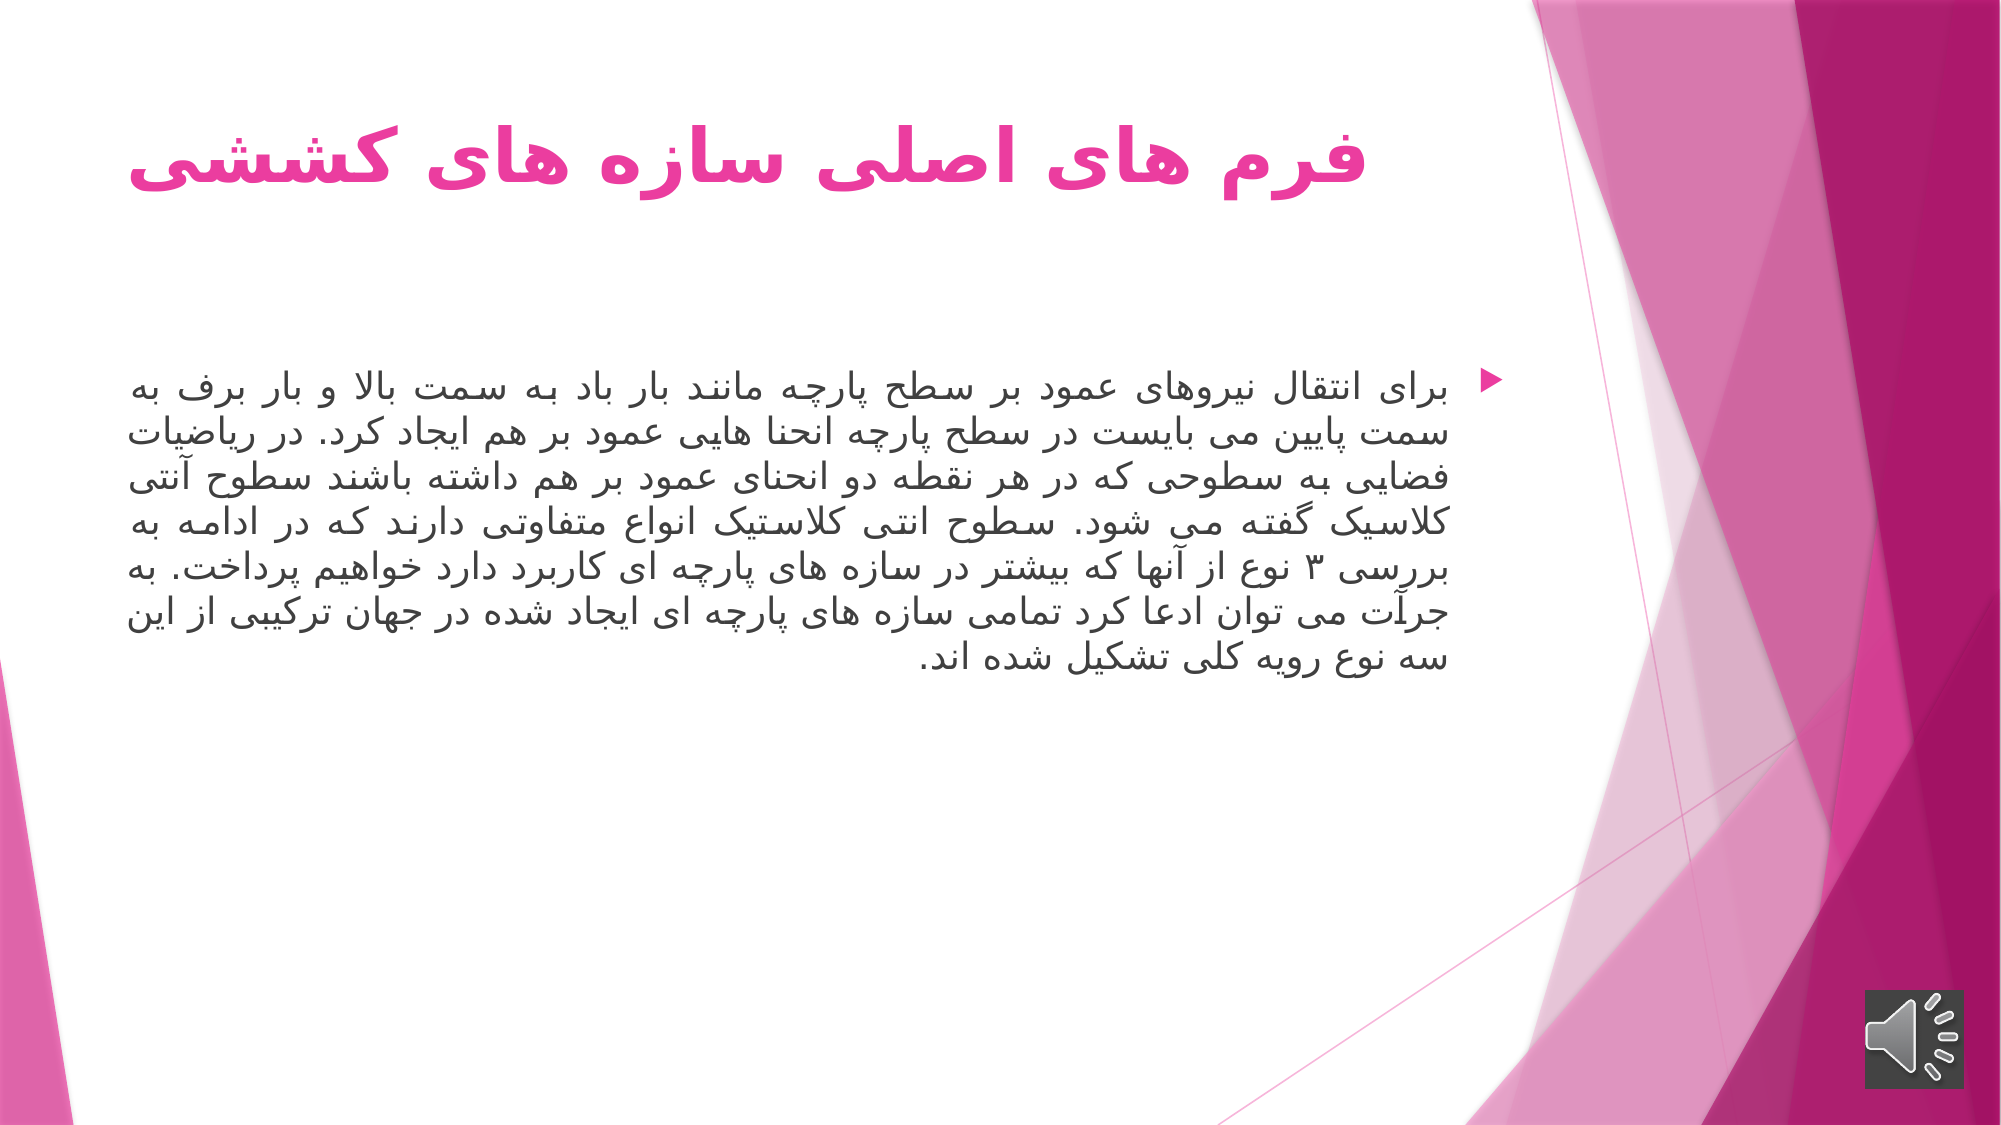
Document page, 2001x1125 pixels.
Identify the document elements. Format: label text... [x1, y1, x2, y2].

list برای انتقال نیروهای عمود بر سطح پارچه مانند بار باد به سمت بالا و بار برف به سمت پایین می بایست در سطح پارچه انحنا هایی عمود بر هم ایجاد کرد. در ریاضیات فضایی به سطوحی که در هر نقطه دو انحنای عمود بر هم داشته باشند سطوح آنتی کلاسیک گفته می شود. سطوح انتی کلاستیک انواع متفاوتی دارند که در ادامه به بررسی ۳ نوع از آنها که بیشتر در سازه های پارچه ای کاربرد دارد خواهیم پرداخت. به جرآت می توان ادعا کرد تمامی سازه های پارچه ای ایجاد شده در جهان ترکیبی از این سه نوع رویه کلی تشکیل شده اند. [111, 354, 1522, 992]
picture [1864, 989, 1966, 1091]
title فرم های اصلی سازه های کششی [111, 99, 1522, 317]
